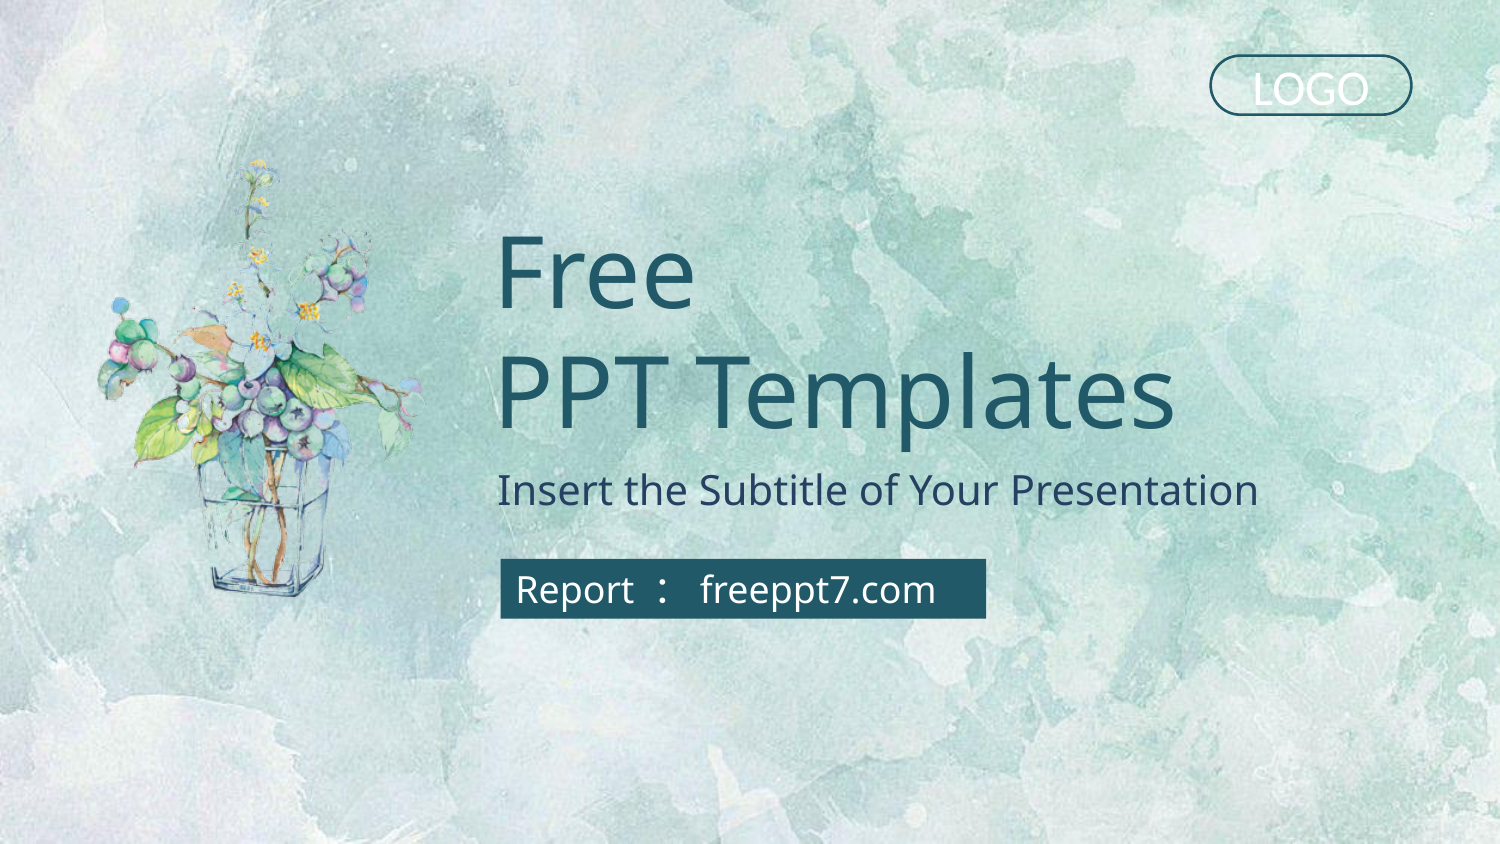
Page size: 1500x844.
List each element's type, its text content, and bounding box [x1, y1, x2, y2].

text_box Report ：freeppt7.com [500, 558, 987, 619]
text_box LOGO [1208, 53, 1414, 117]
title Free PPT Templates [488, 238, 1459, 420]
picture [0, 0, 1500, 844]
text_box Insert the Subtitle of Your Presentation [488, 456, 1339, 522]
